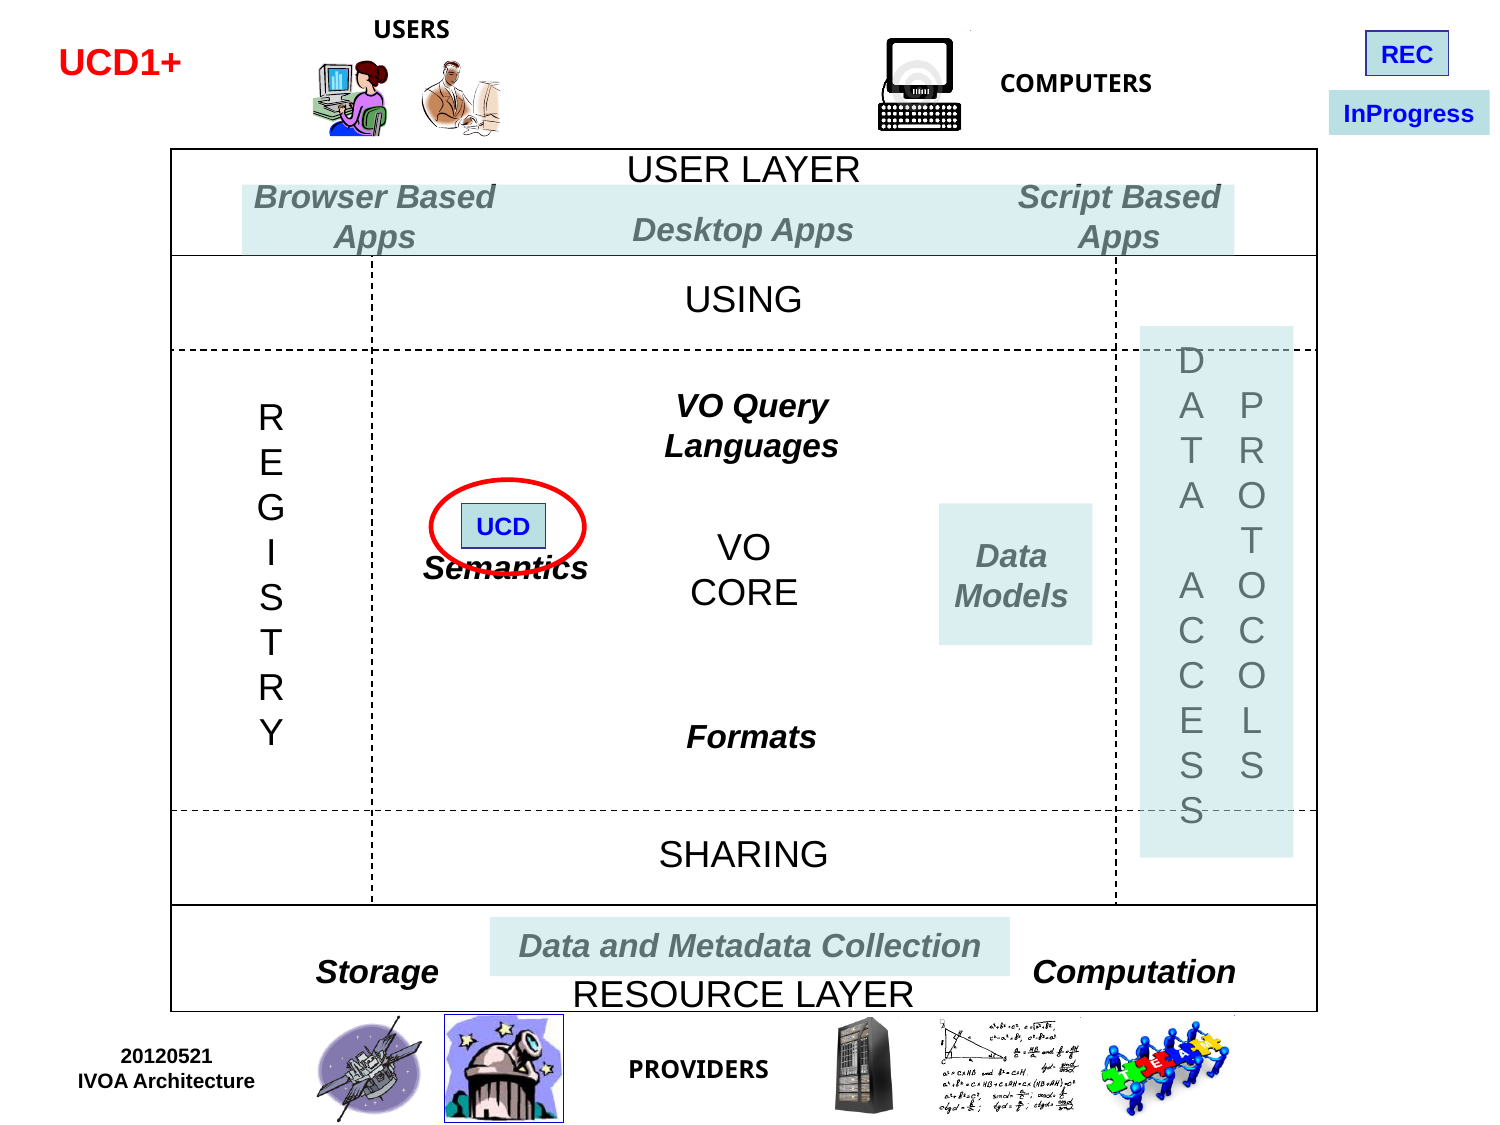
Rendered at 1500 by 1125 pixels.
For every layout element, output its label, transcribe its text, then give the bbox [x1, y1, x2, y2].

picture [939, 1017, 1081, 1119]
text_box [242, 184, 1235, 256]
text_box [1139, 326, 1294, 858]
text_box UCD1+ [43, 30, 198, 91]
text_box R E G I S T R Y [241, 385, 301, 761]
picture [1092, 1015, 1235, 1122]
picture [832, 1017, 899, 1120]
text_box Script Based Apps [1002, 168, 1236, 263]
text_box [430, 479, 585, 574]
text_box REC [1366, 31, 1449, 76]
text_box Computation [1017, 942, 1252, 998]
picture [312, 1012, 425, 1125]
text_box VO Query Languages [649, 377, 855, 472]
text_box Browser Based Apps [239, 168, 511, 263]
text_box [939, 503, 1093, 646]
picture [868, 30, 971, 134]
text_box [490, 916, 1010, 977]
text_box Formats [671, 708, 833, 763]
text_box Semantics [407, 538, 604, 594]
text_box Storage [300, 942, 455, 998]
text_box InProgress [1328, 90, 1490, 135]
picture [442, 1012, 565, 1124]
